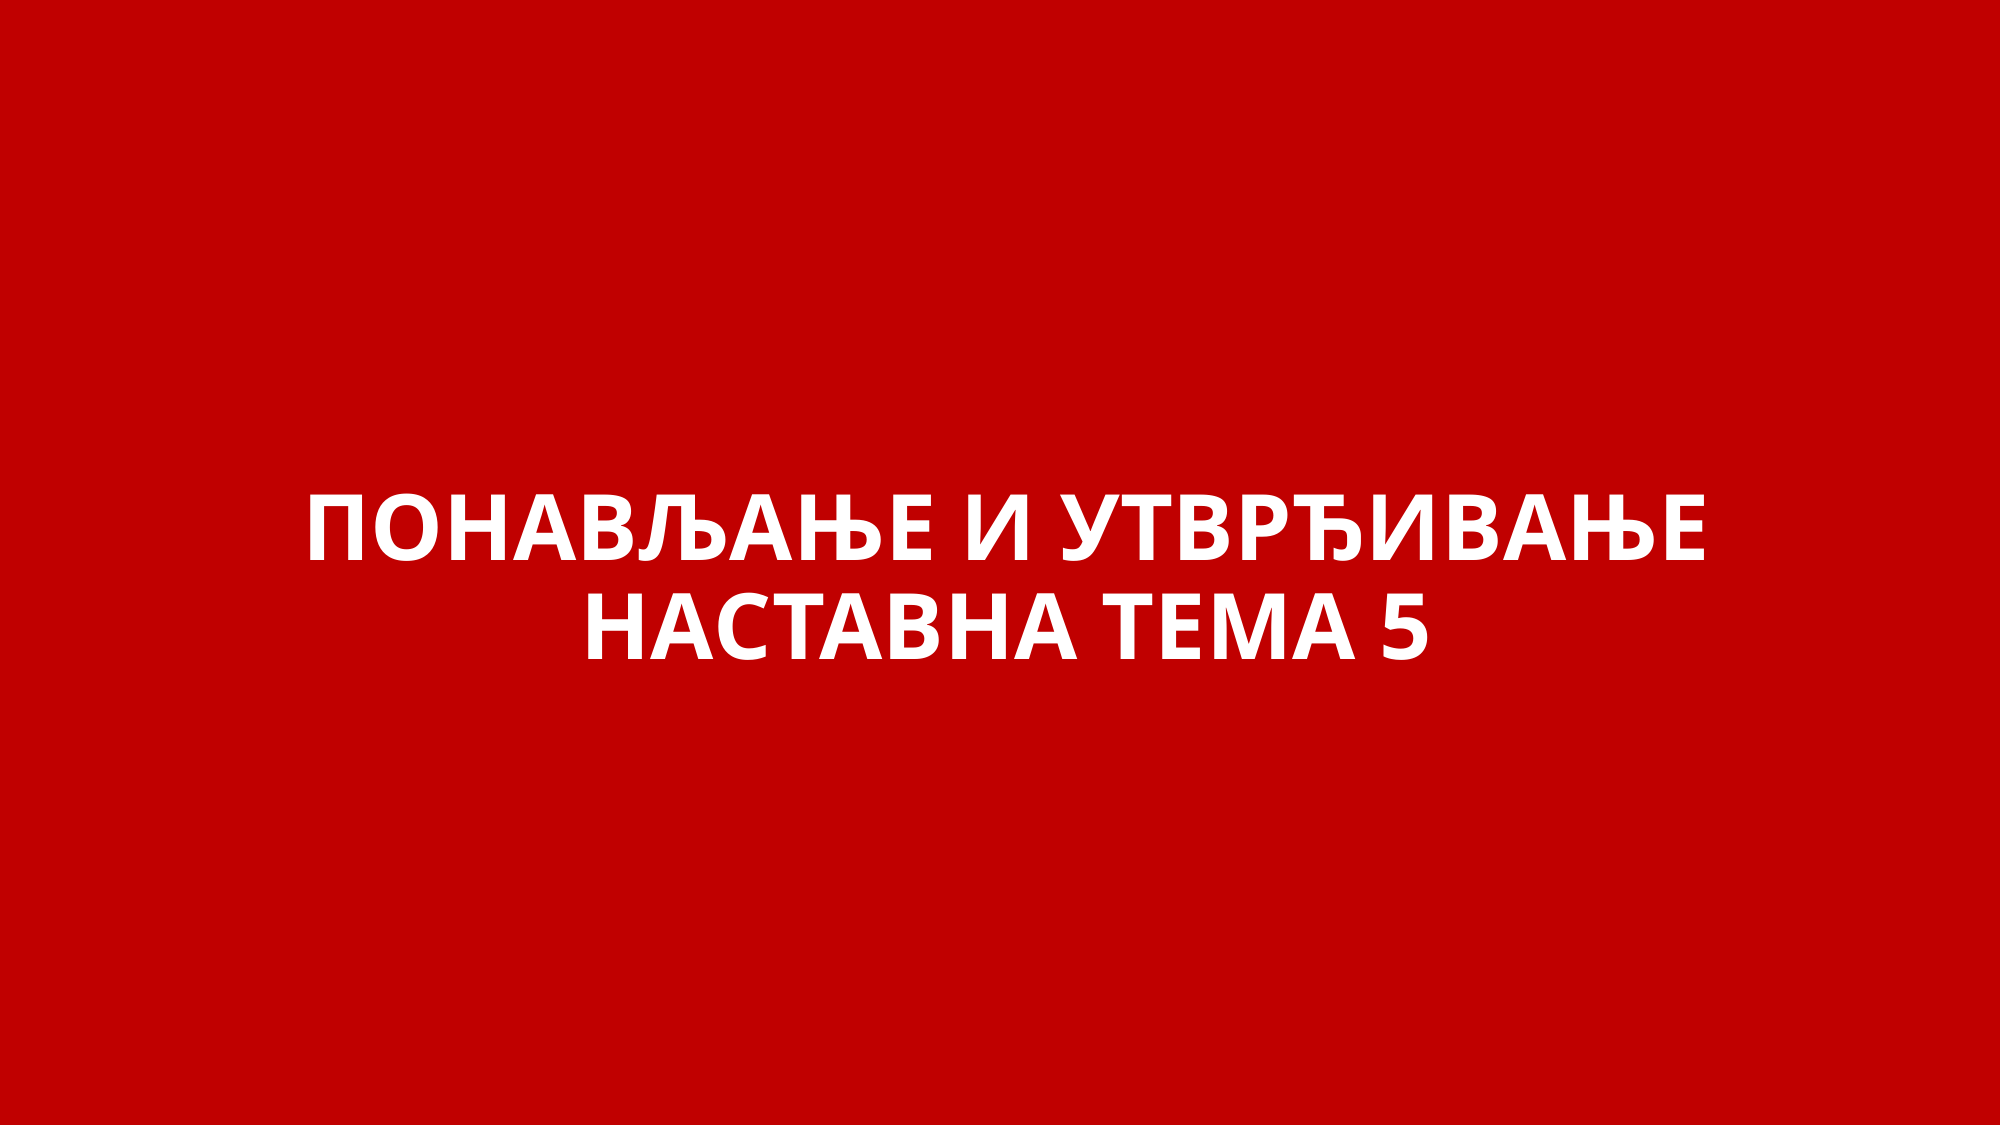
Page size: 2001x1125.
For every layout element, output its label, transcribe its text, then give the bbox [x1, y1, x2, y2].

title ПОНАВЉАЊЕ И УТВРЂИВАЊЕ НАСТАВНA ТЕМA 5 [256, 462, 1757, 688]
